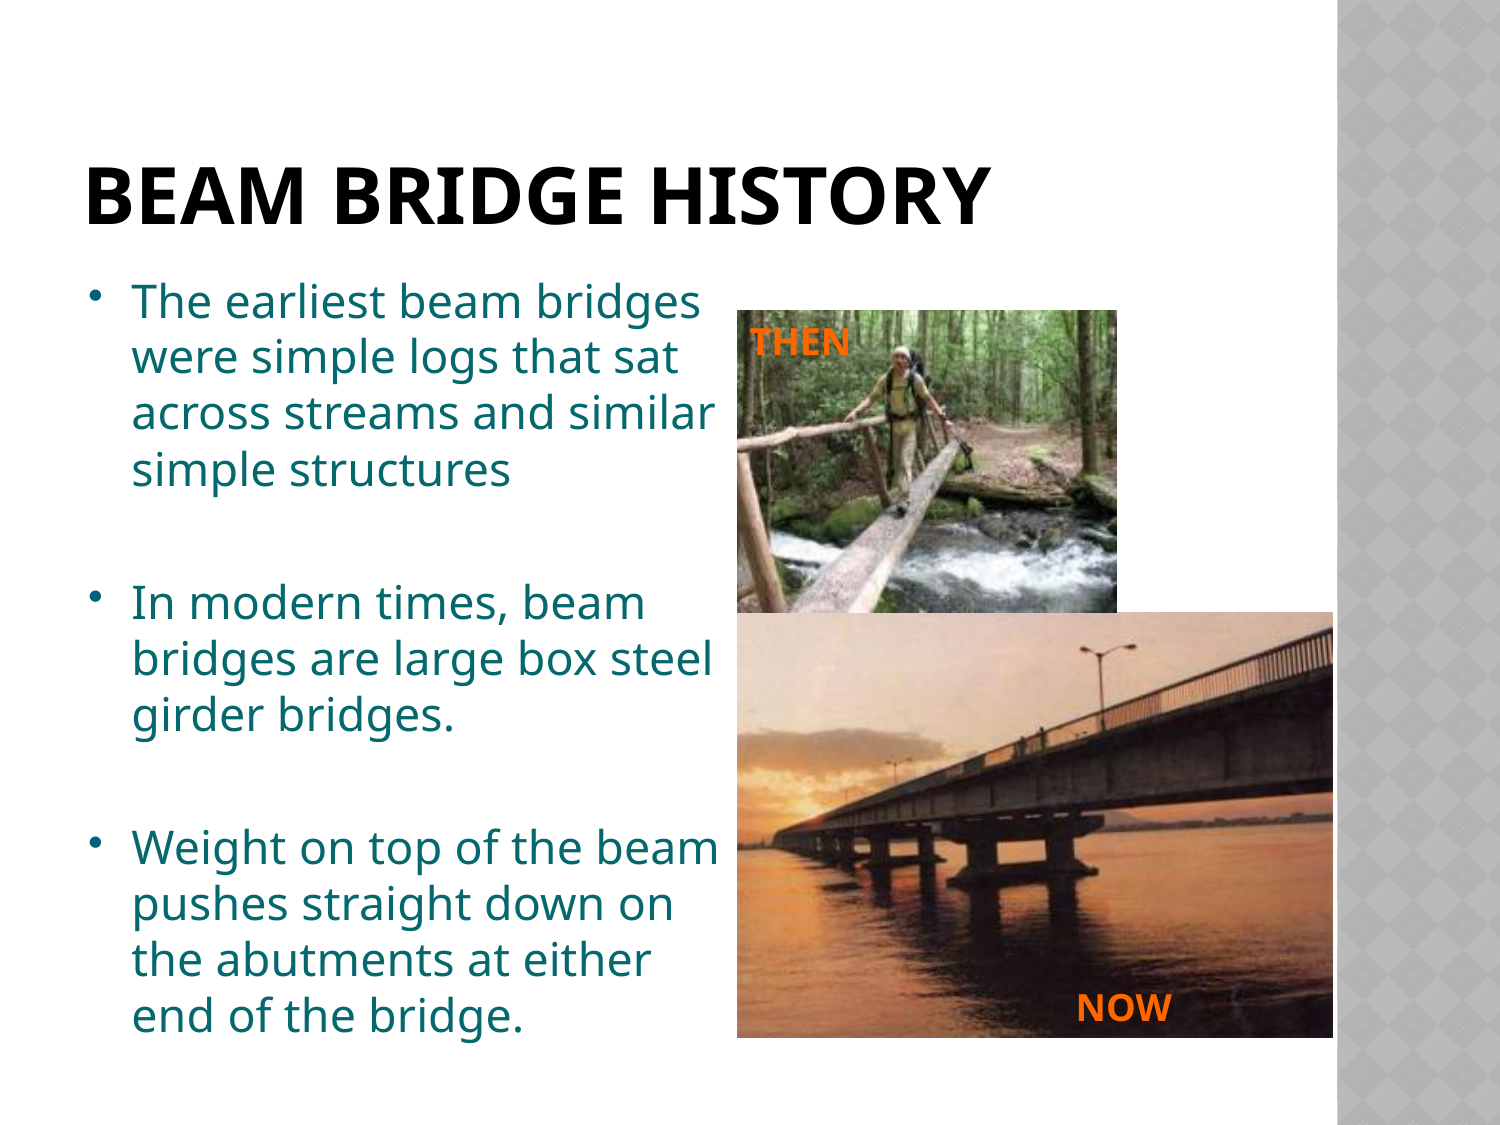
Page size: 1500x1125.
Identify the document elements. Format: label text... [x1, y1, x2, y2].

title BEAM BRIDGE HISTORY [75, 52, 1263, 240]
list The earliest beam bridges were simple logs that sat across streams and similar simple structures In modern times, beam bridges are large box steel girder bridges. Weight on top of the beam pushes straight down on the abutments at either end of the bridge. [75, 264, 738, 1059]
picture [736, 612, 1333, 1038]
picture [737, 309, 1117, 613]
